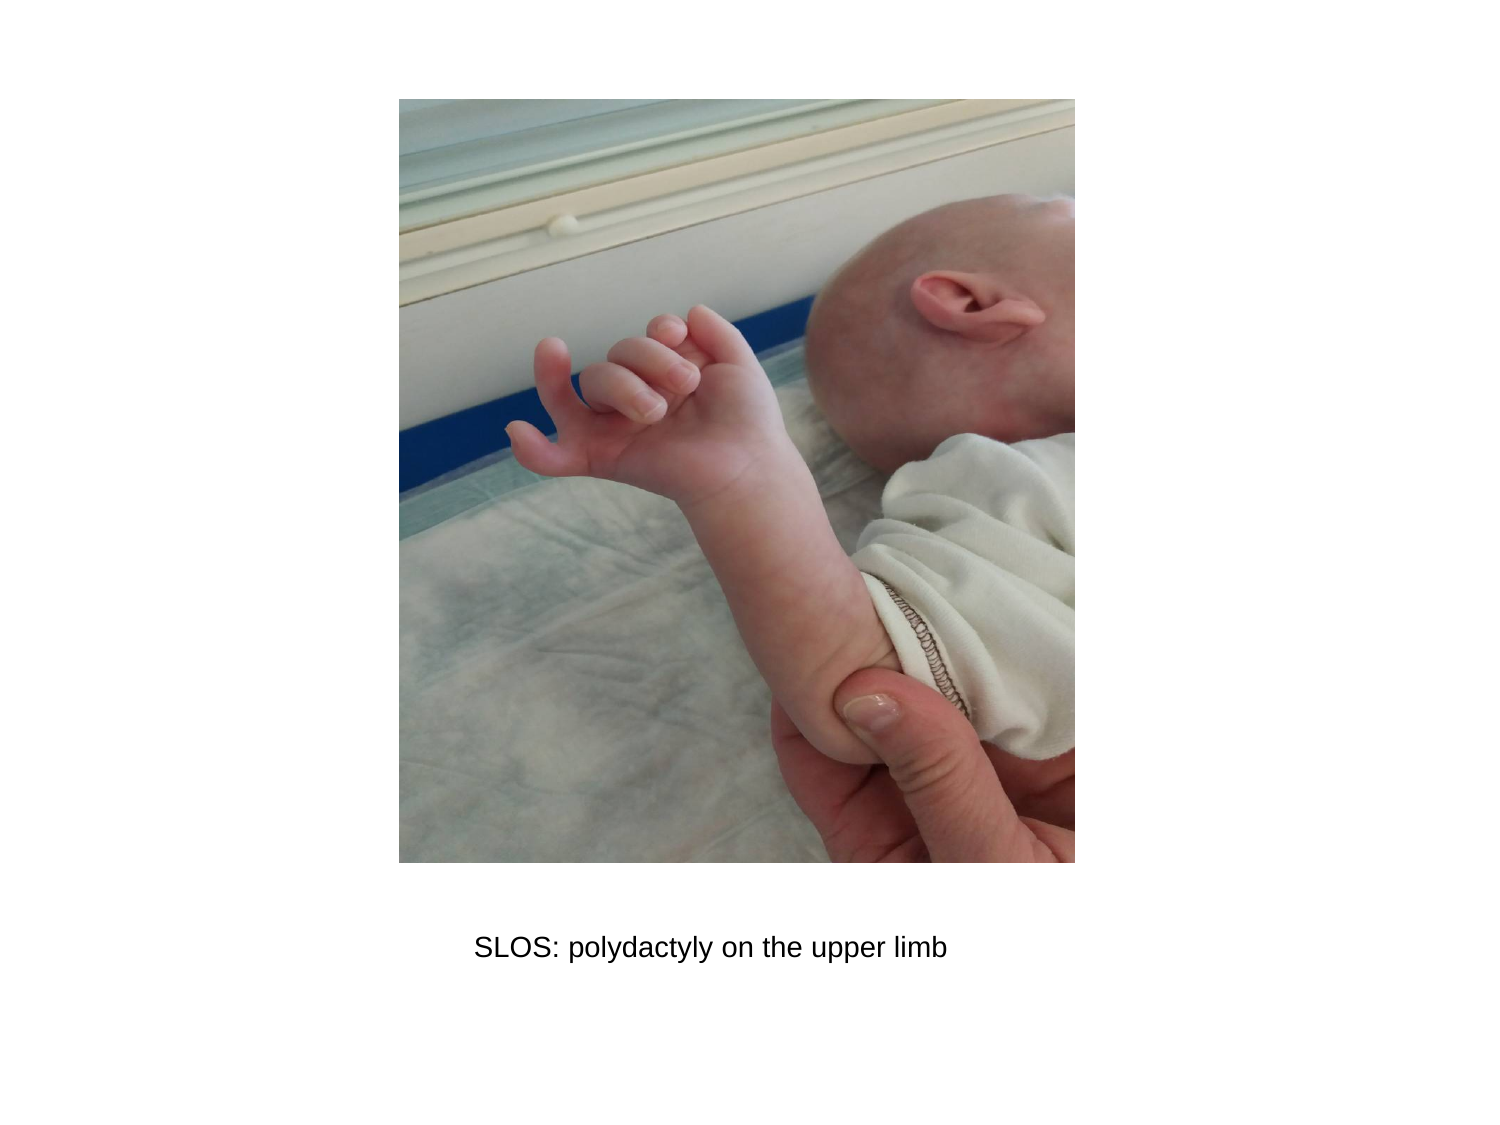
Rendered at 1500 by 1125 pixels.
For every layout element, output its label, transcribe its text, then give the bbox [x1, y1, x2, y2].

picture [293, 99, 1195, 863]
list SLOS: polydactyly on the upper limb [294, 880, 1194, 1013]
